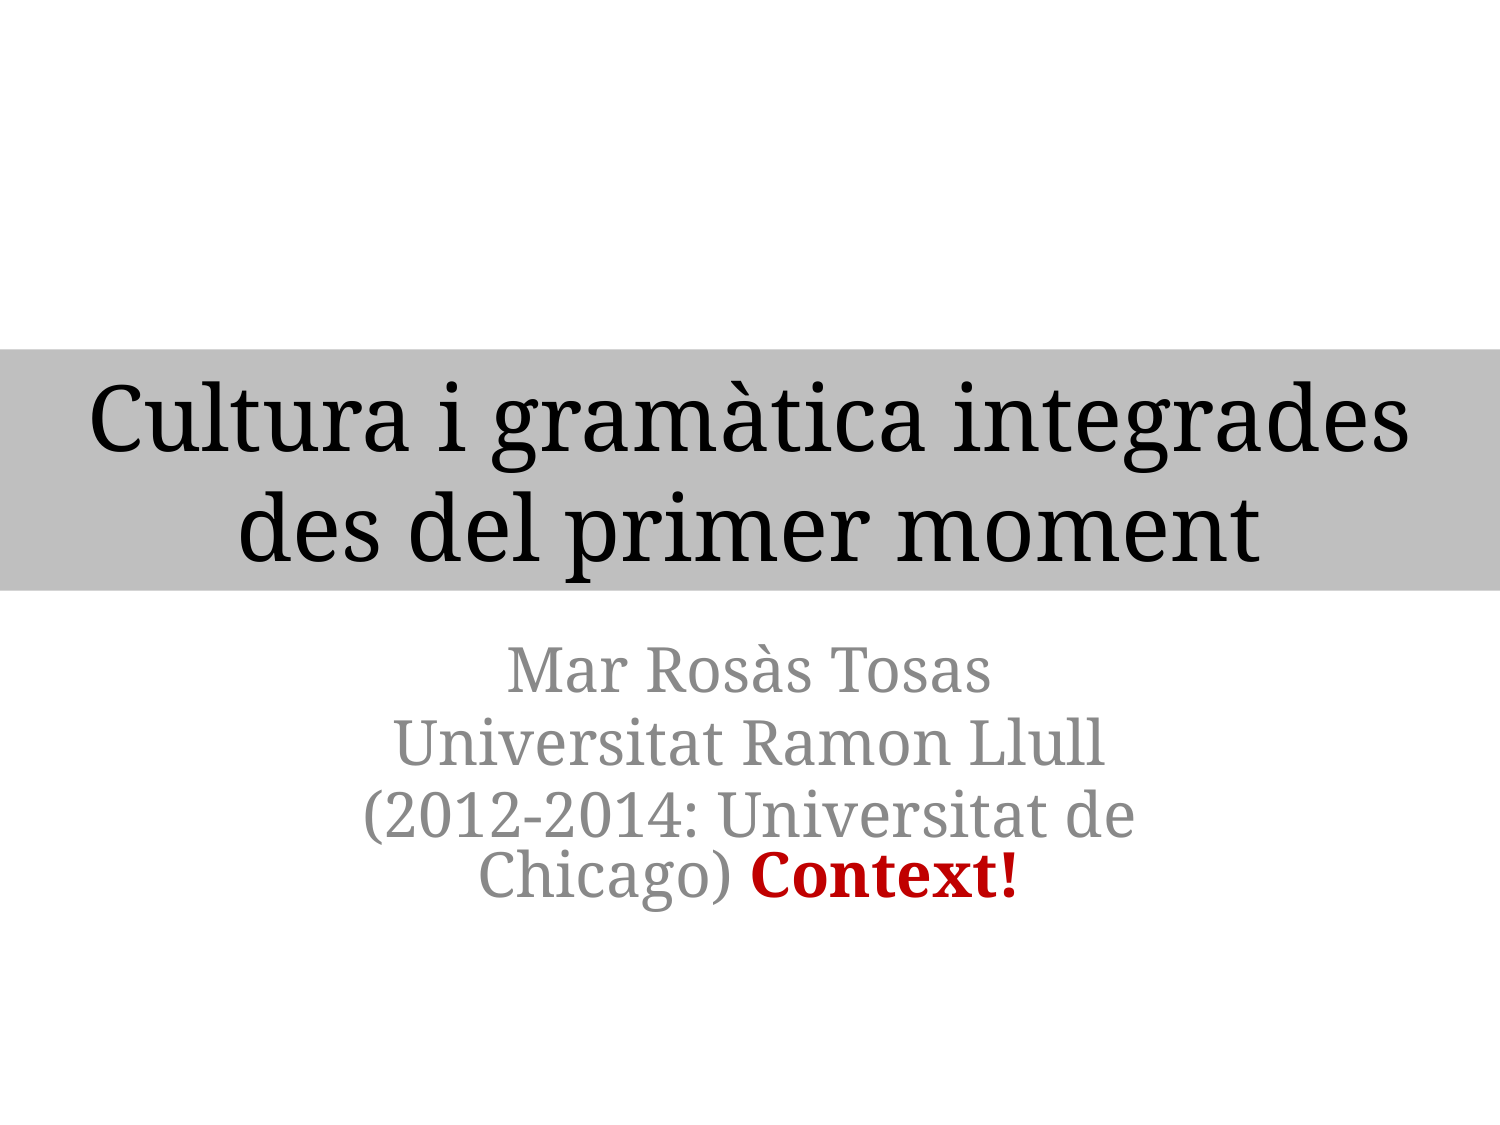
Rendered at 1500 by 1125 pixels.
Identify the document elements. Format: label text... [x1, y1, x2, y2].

subtitle Mar Rosàs Tosas Universitat Ramon Llull (2012-2014: Universitat de Chicago) Context! [225, 637, 1275, 925]
title Cultura i gramàtica integrades des del primer moment [0, 349, 1500, 591]
